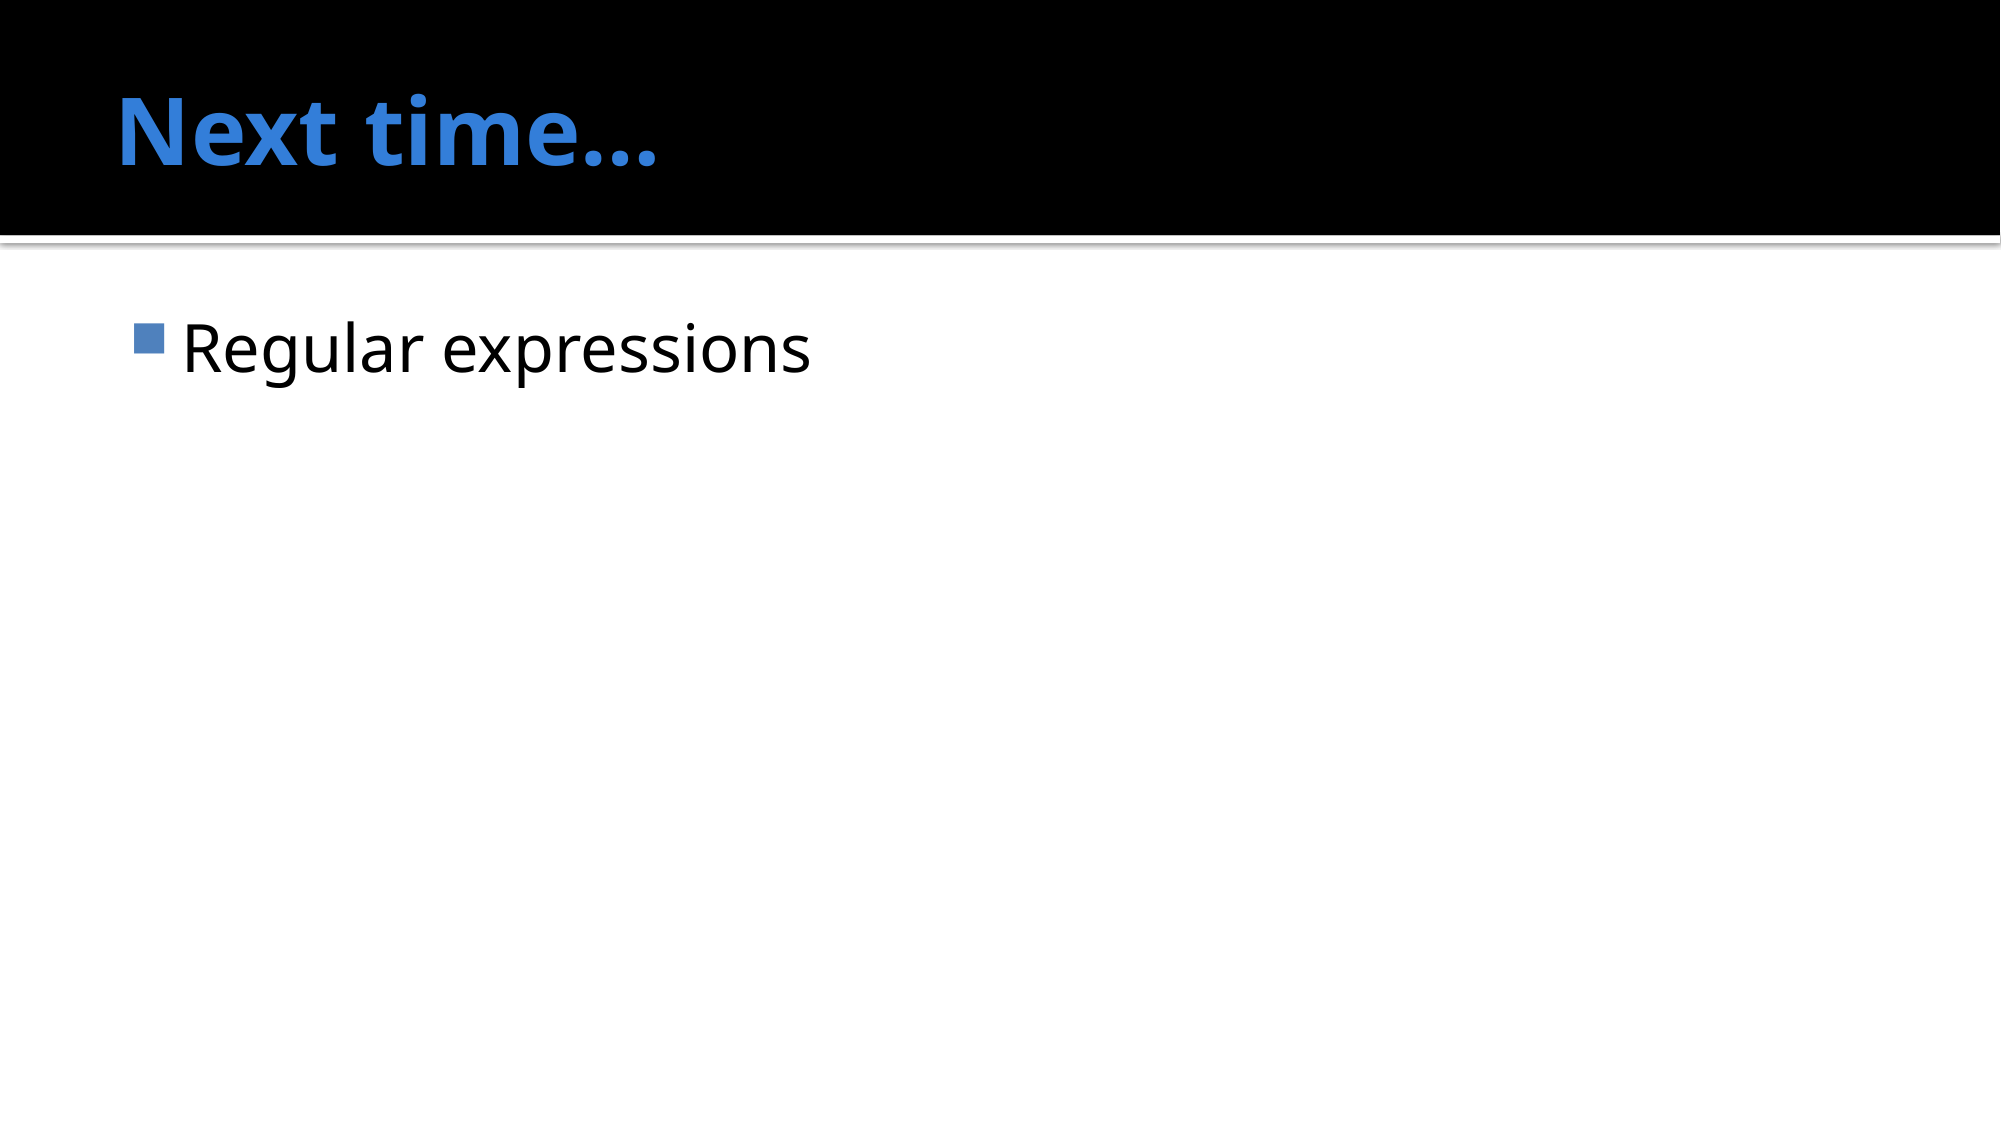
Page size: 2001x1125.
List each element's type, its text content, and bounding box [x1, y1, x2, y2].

list Regular expressions [99, 291, 1900, 1050]
title Next time… [99, 25, 1900, 231]
